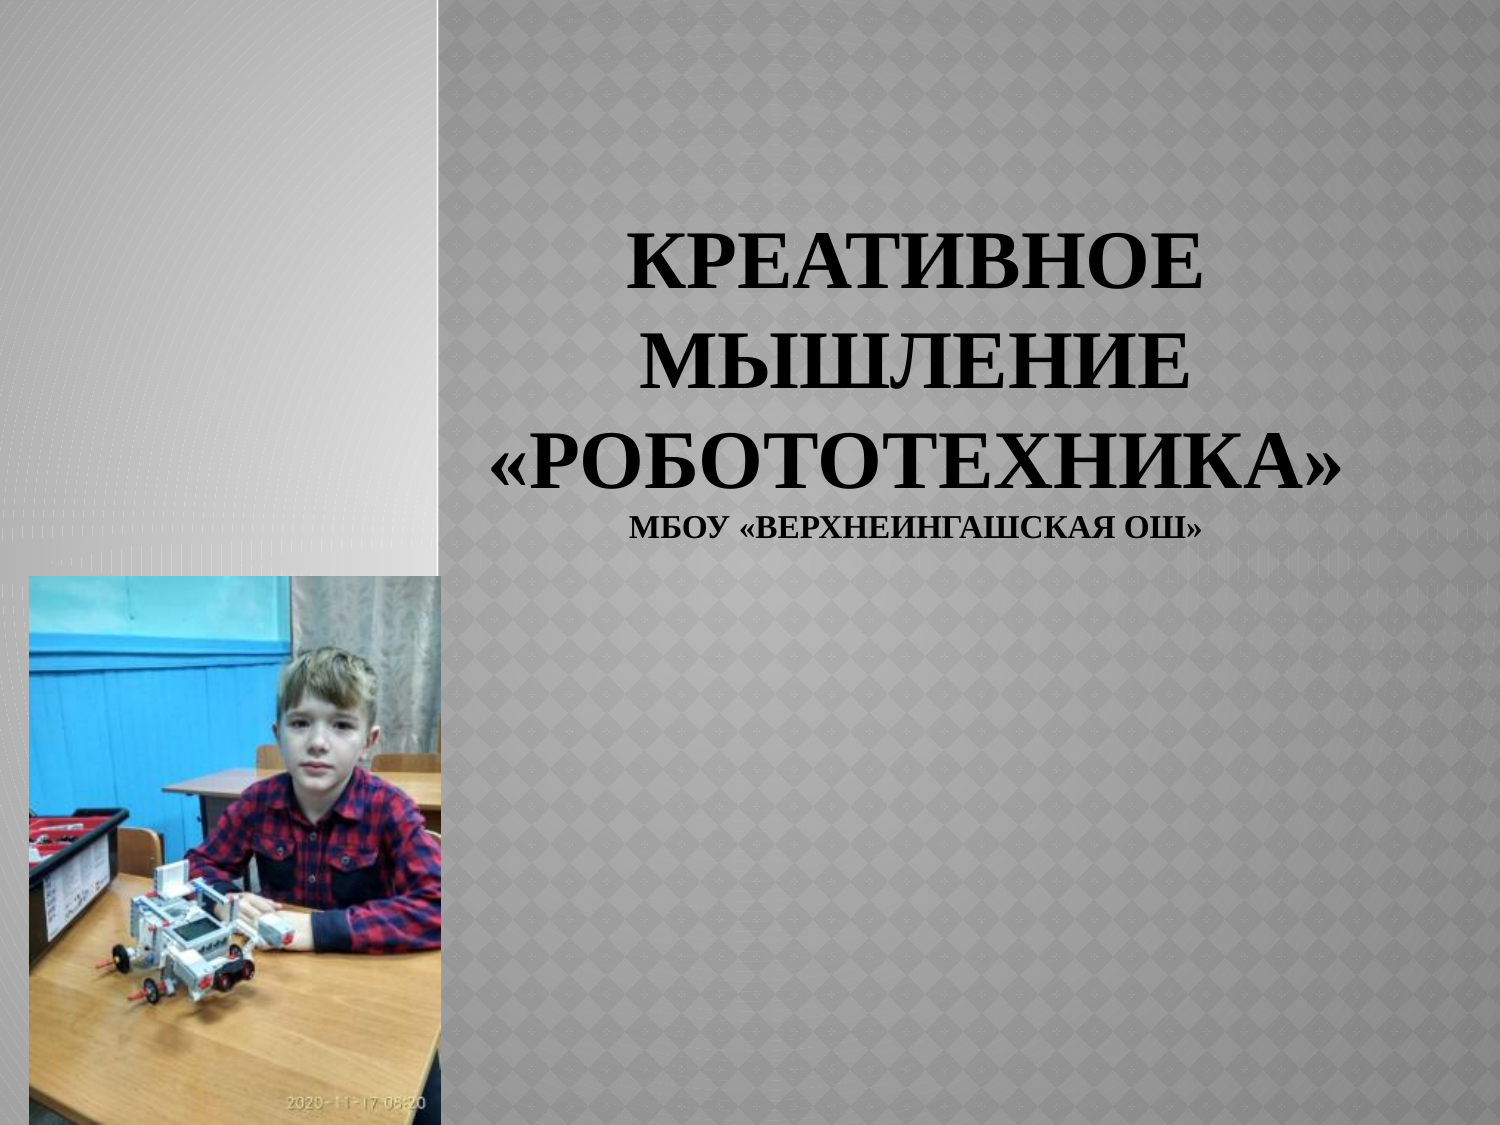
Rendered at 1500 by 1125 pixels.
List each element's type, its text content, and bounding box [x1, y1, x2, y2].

picture [29, 576, 442, 1125]
title КРЕАТИВНОЕ МЫШЛЕНИЕ «Робототехника» МБОУ «Верхнеингашская ОШ» [442, 42, 1390, 646]
